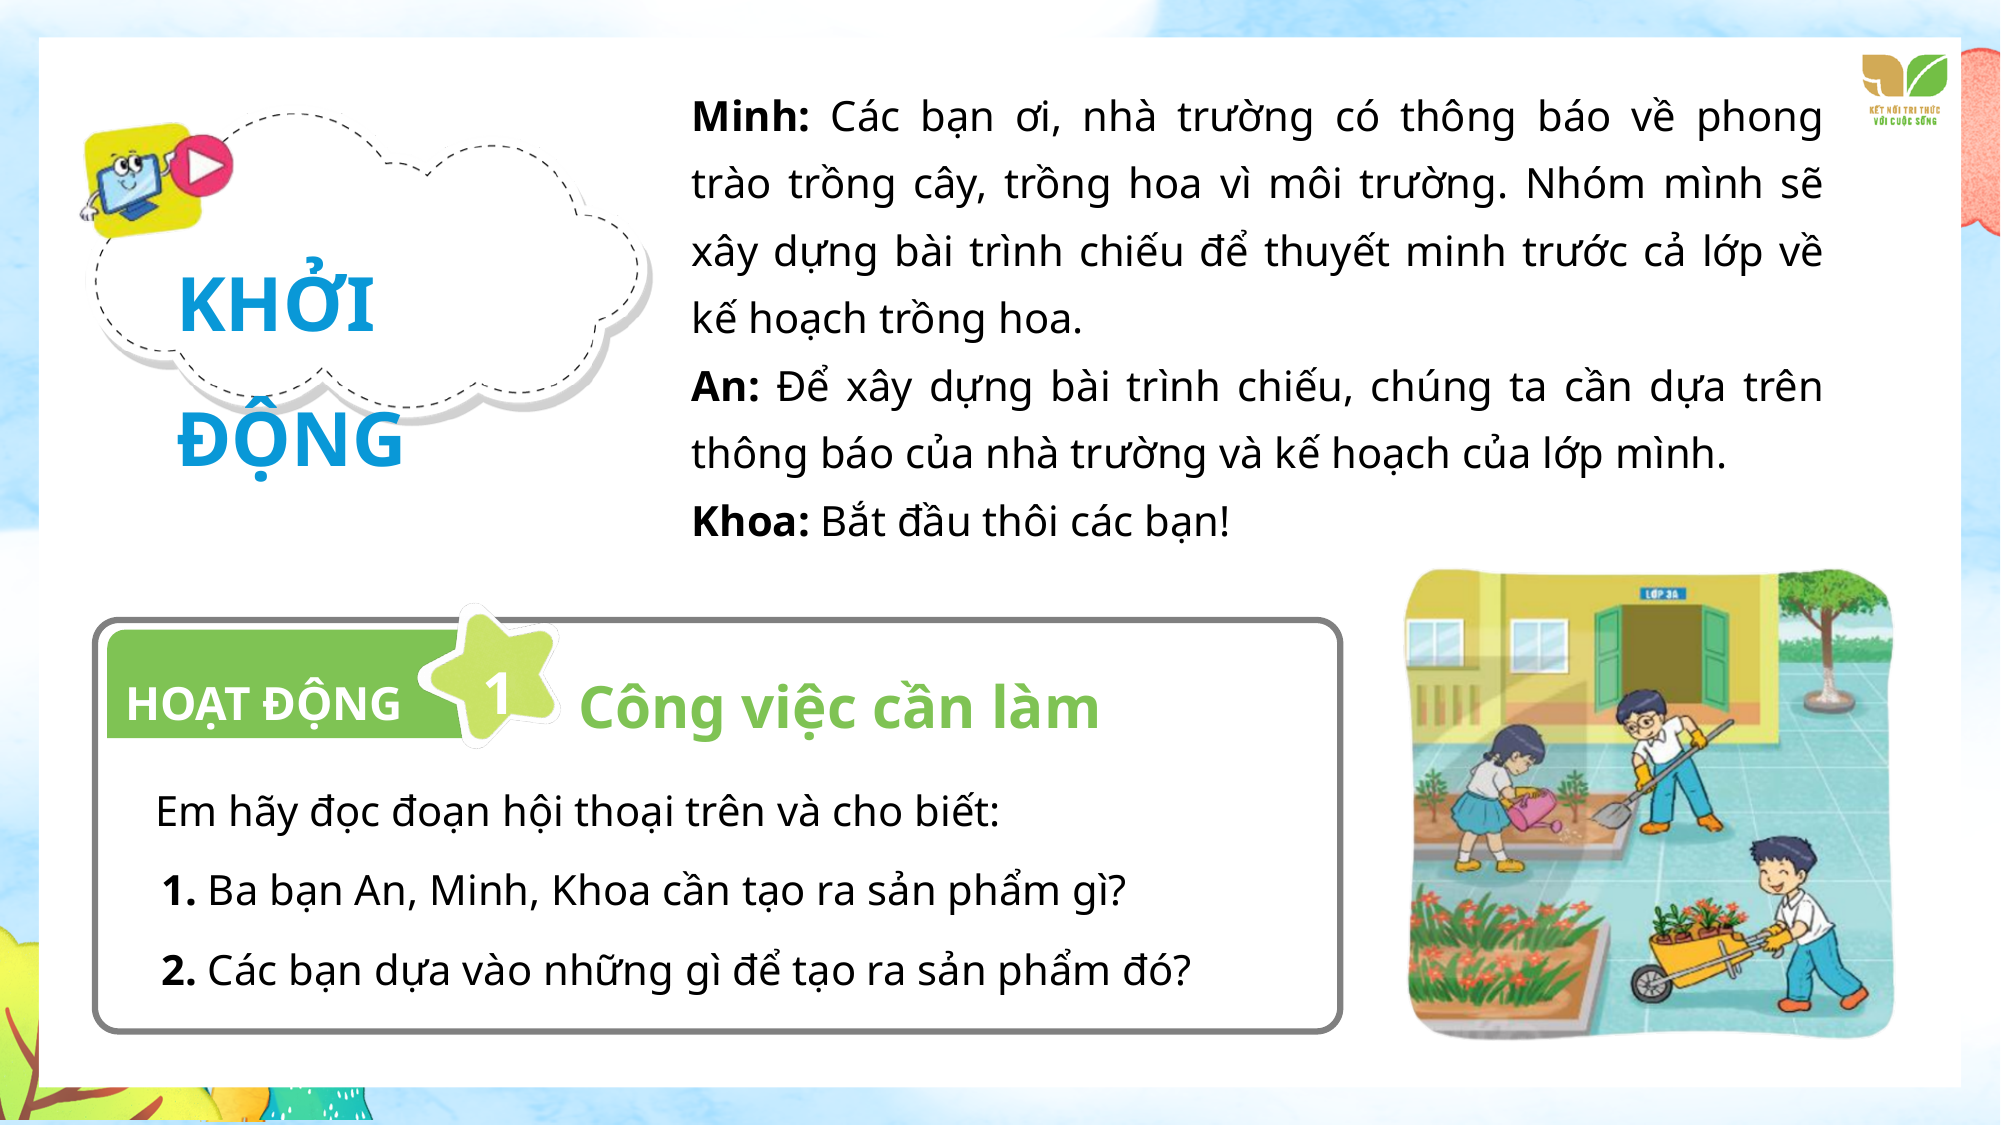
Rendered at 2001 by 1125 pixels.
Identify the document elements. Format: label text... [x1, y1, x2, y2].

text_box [49, 80, 665, 453]
text_box Minh: Các bạn ơi, nhà trường có thông báo về phong trào trồng cây, trồng hoa vì môi trường. Nhóm mình sẽ xây dựng bài trình chiếu để thuyết minh trước cả lớp về kế hoạch trồng hoa. An: Để xây dựng bài trình chiếu, chúng ta cần dựa trên thông báo của nhà trường và kế hoạch của lớp mình. Khoa: Bắt đầu thôi các bạn! [677, 64, 1840, 552]
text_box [95, 597, 1396, 1032]
text_box KHỞI ĐỘNG [161, 453, 591, 489]
picture [0, 0, 2001, 1125]
